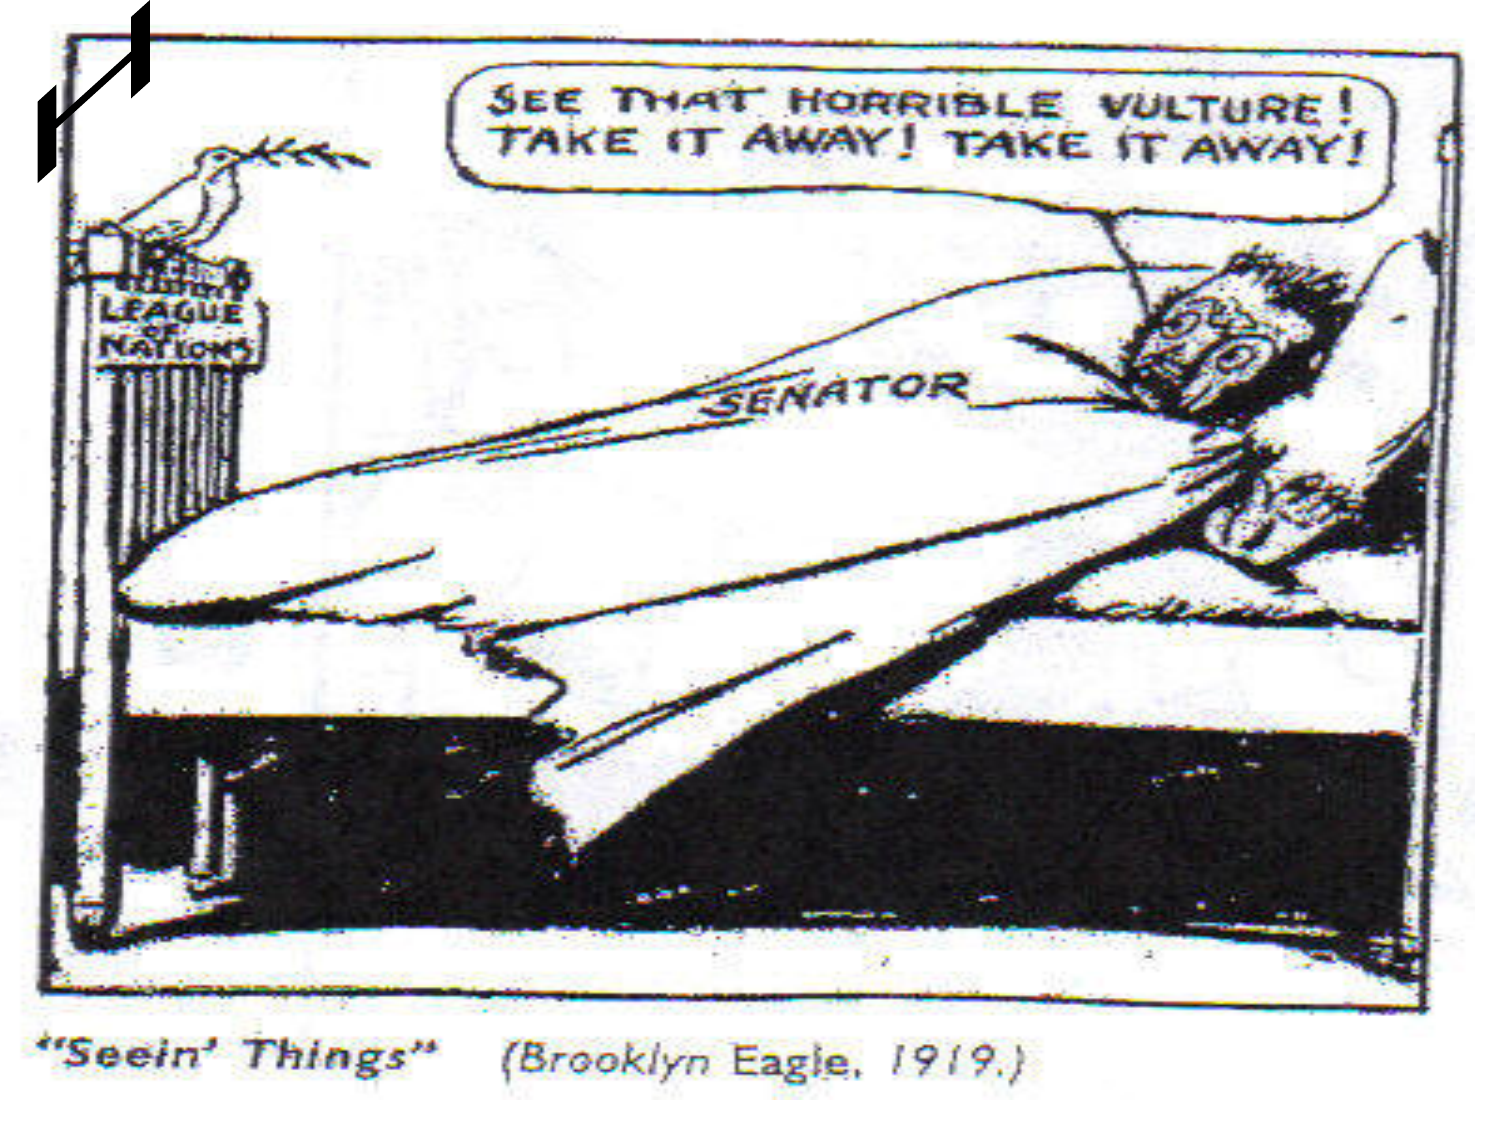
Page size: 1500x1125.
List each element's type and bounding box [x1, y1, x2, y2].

text_box [0, 0, 1476, 1101]
